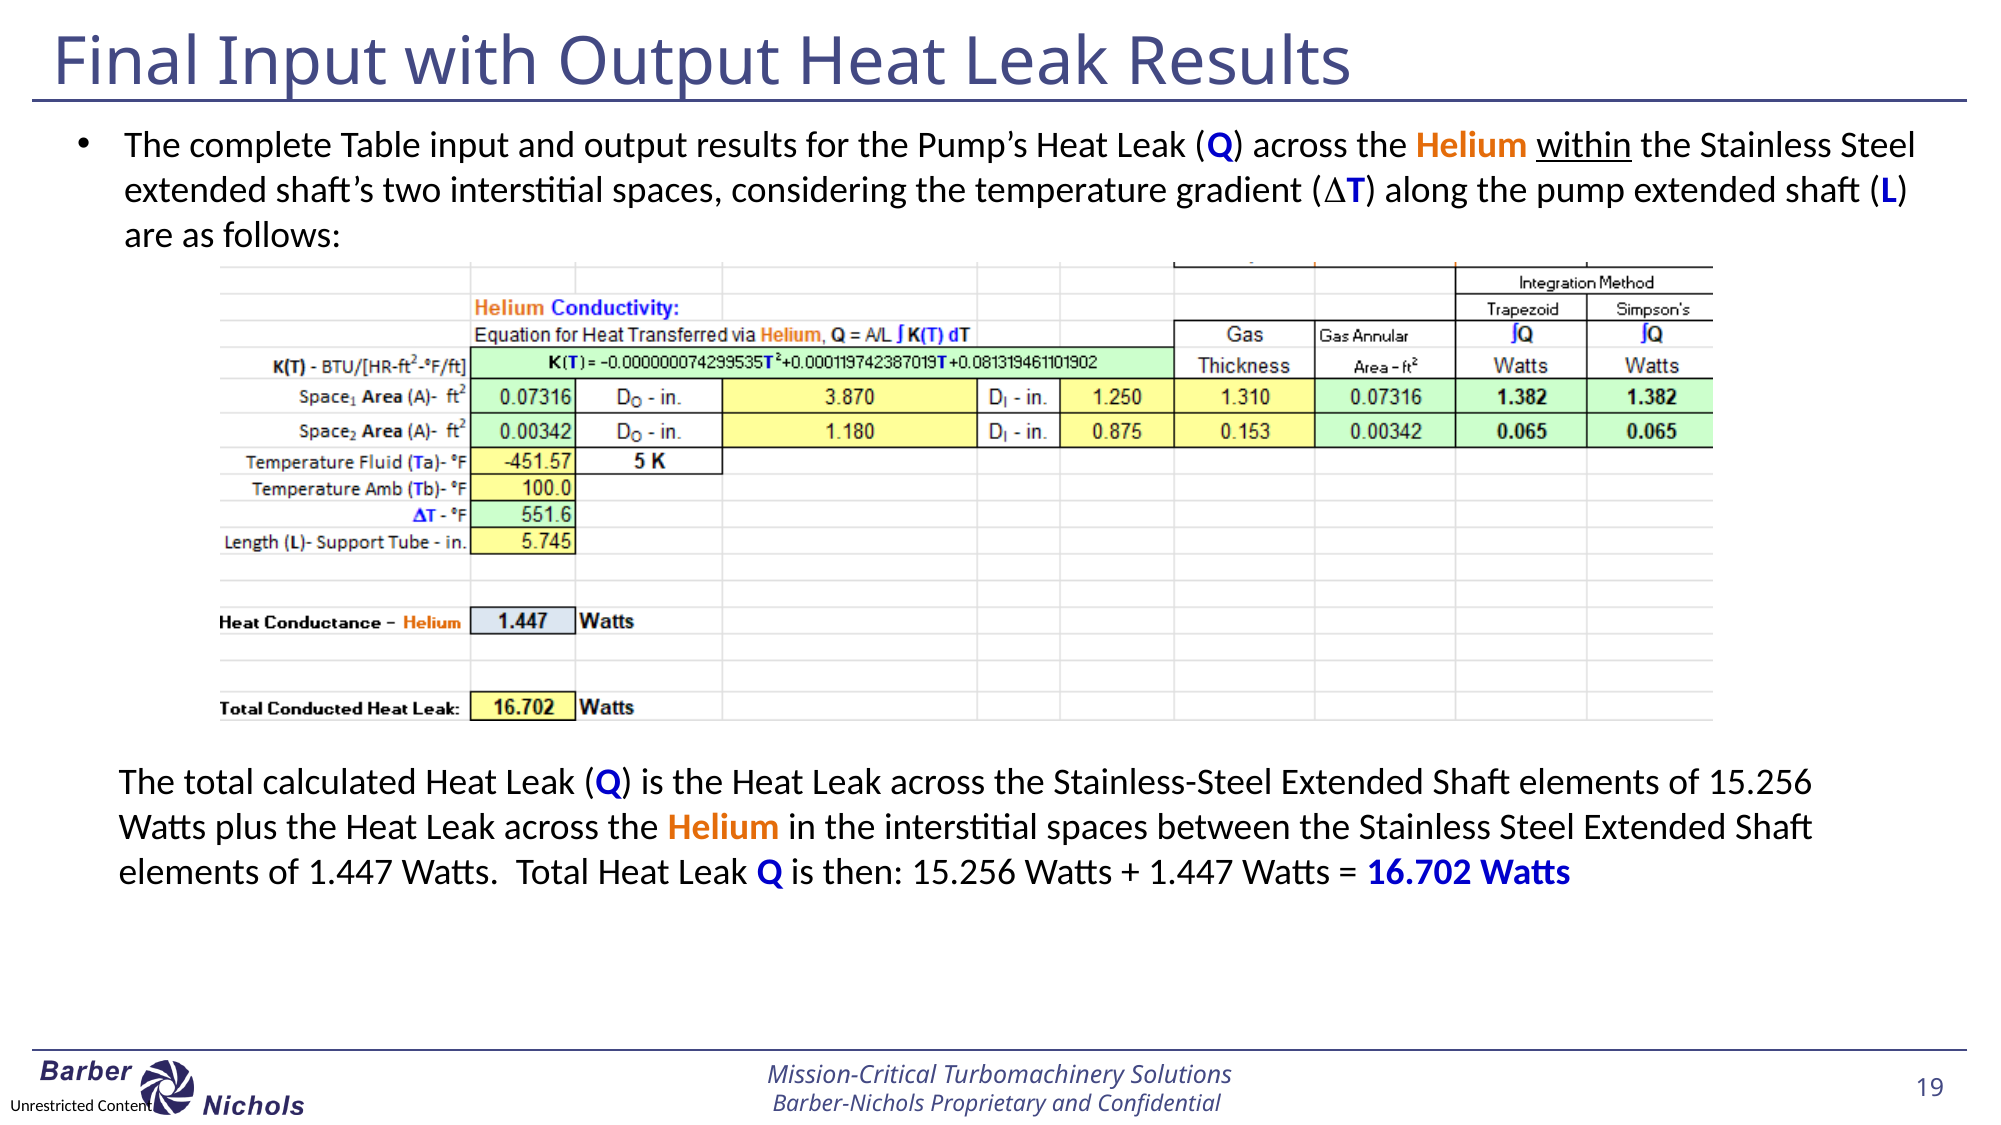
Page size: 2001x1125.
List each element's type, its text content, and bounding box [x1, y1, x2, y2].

title Final Input with Output Heat Leak Results [37, 10, 1975, 107]
picture [40, 1060, 304, 1115]
text_box The total calculated Heat Leak (Q) is the Heat Leak across the Stainless-Steel Extended Shaft elements of 15.256 Watts plus the Heat Leak across the Helium in the interstitial spaces between the Stainless Steel Extended Shaft elements of 1.447 Watts. Total Heat Leak Q is then: 15.256 Watts + 1.447 Watts = 16.702 Watts [103, 749, 1863, 900]
text_box The complete Table input and output results for the Pump’s Heat Leak (Q) across the Helium within the Stainless Steel extended shaft’s two interstitial spaces, considering the temperature gradient (T) along the pump extended shaft (L) are as follows: [62, 112, 1938, 263]
picture [219, 262, 1713, 721]
